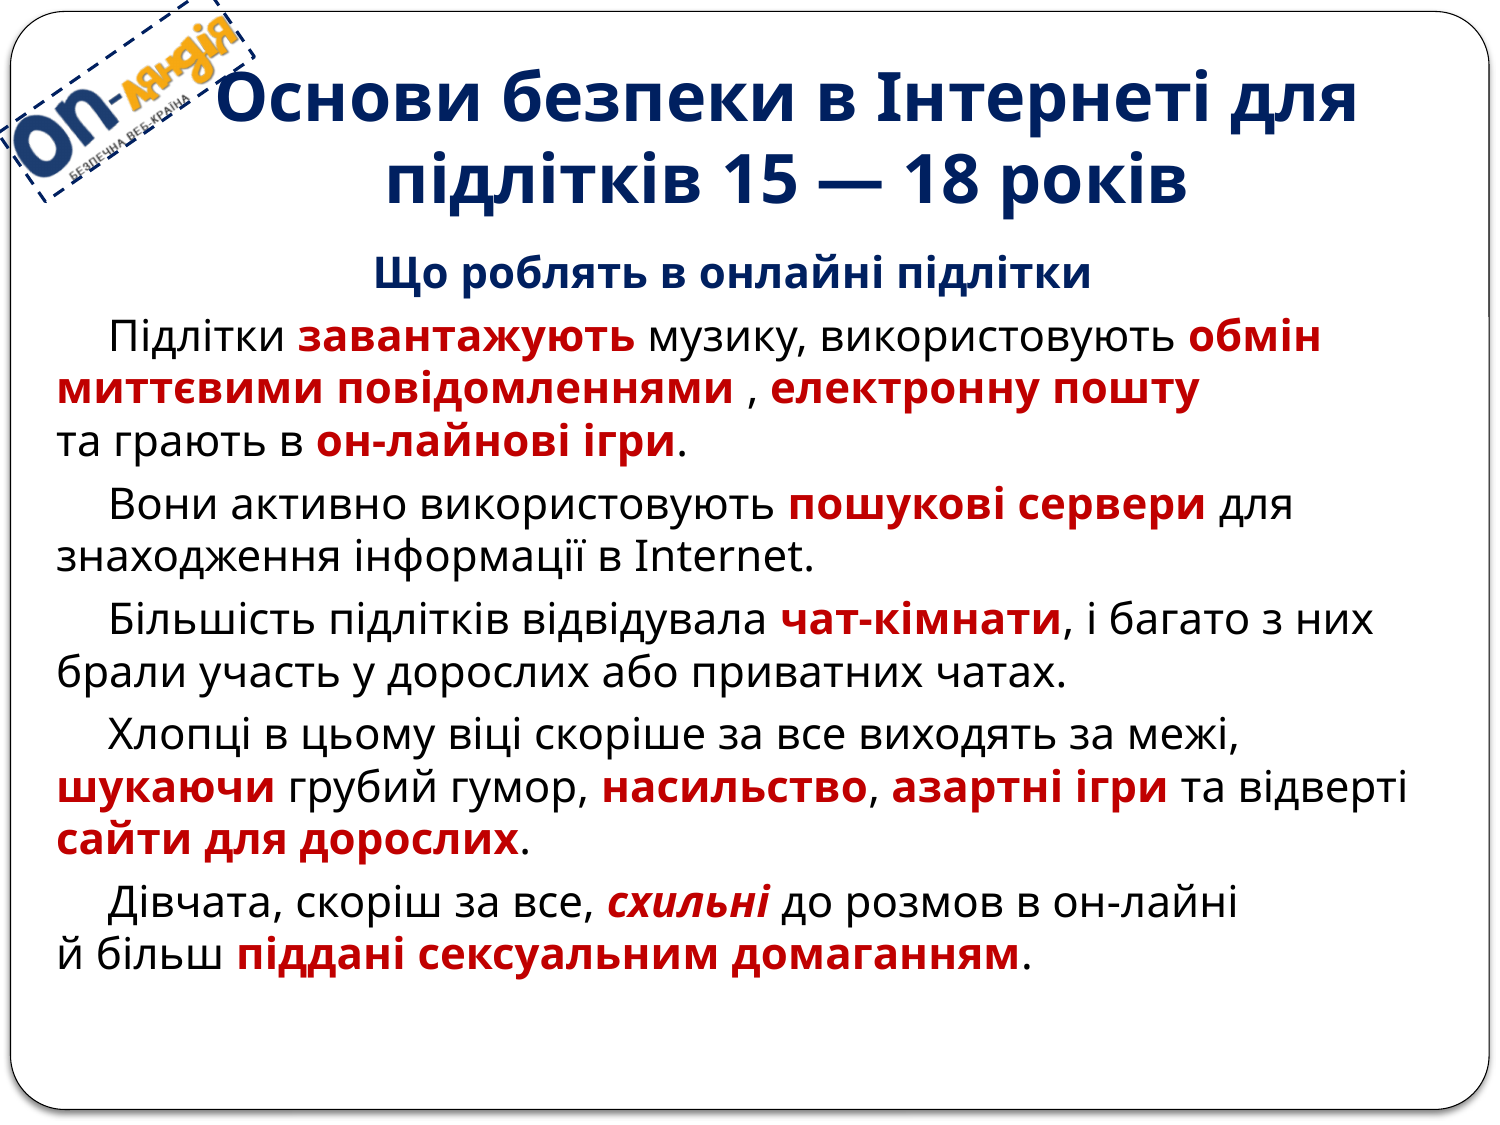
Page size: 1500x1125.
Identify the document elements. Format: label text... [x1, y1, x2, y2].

list Що роблять в онлайні підлітки Підлітки завантажують музику, використовують обмін миттєвими повідомленнями , електронну пошту та грають в он-лайнові ігри. Вони активно використовують пошукові сервери для знаходження інформації в Internet. Більшість підлітків відвідувала чат-кімнати, і багато з них брали участь у дорослих або приватних чатах. Хлопці в цьому віці скоріше за все виходять за межі, шукаючи грубий гумор, насильство, азартні ігри та відверті сайти для дорослих. Дівчата, скоріш за все, схильні до розмов в он-лайні й більш піддані сексуальним домаганням. [41, 237, 1425, 988]
picture [0, 0, 253, 199]
title Основи безпеки в Інтернеті для підлітків 15 — 18 років [150, 45, 1425, 233]
